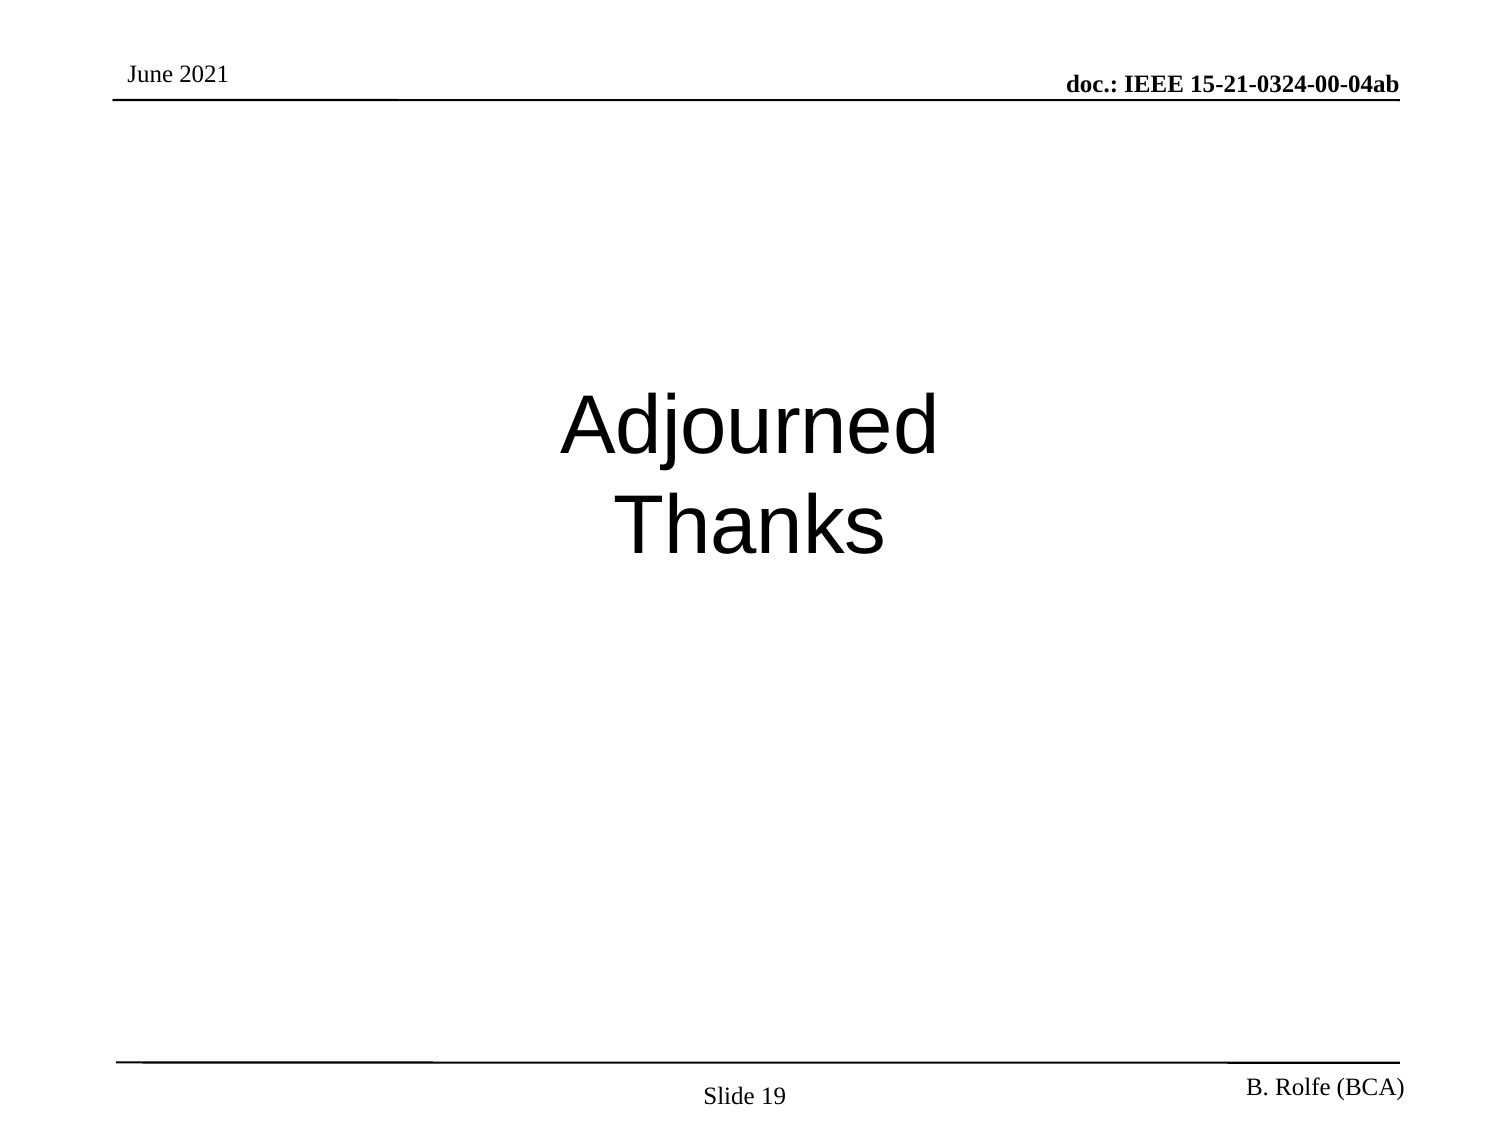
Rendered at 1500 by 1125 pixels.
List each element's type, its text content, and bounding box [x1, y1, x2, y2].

title Adjourned Thanks [112, 349, 1388, 591]
slide_number Slide 19 [690, 1075, 799, 1115]
